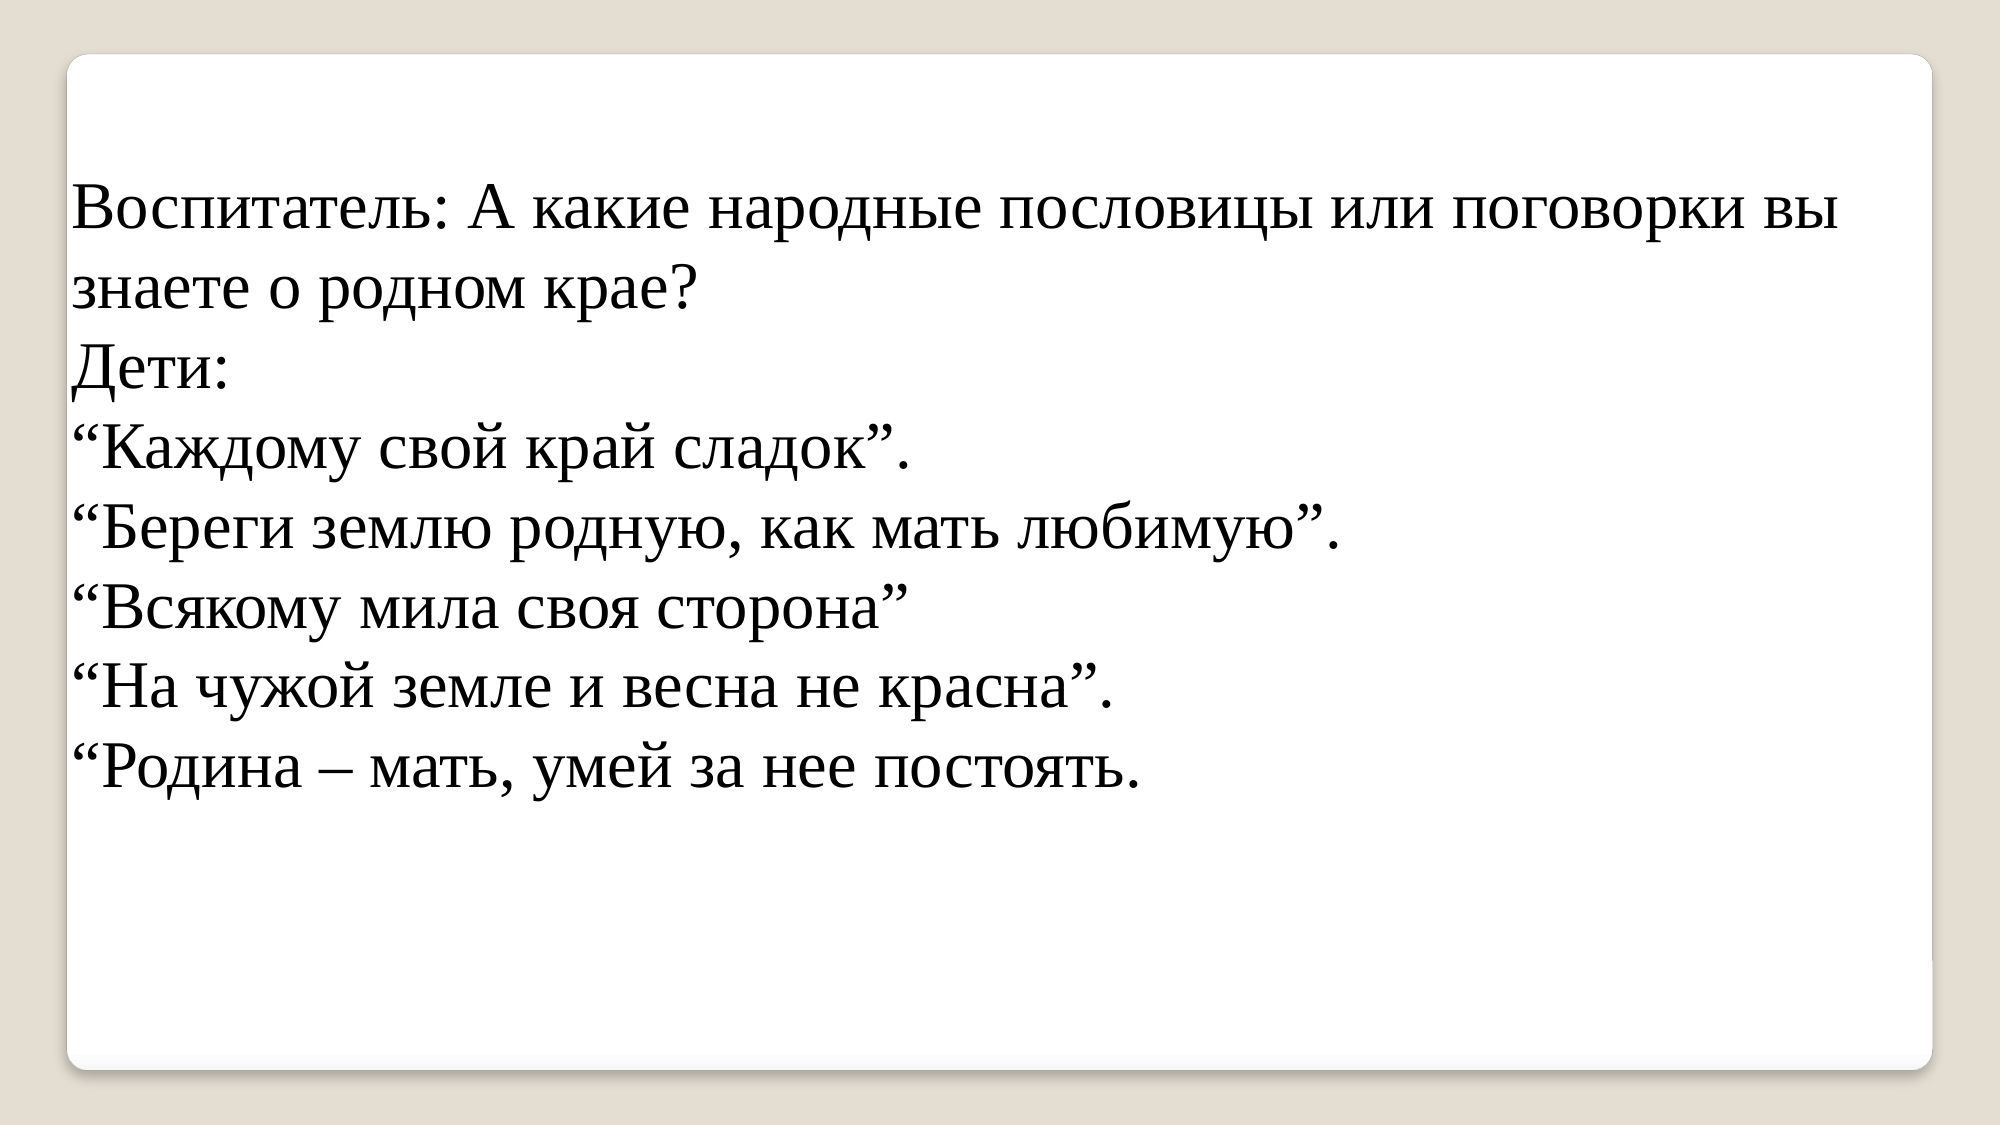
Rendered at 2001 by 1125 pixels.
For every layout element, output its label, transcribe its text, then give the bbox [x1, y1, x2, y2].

text_box Воспитатель: А какие народные пословицы или поговорки вы знаете о родном крае? Дети: “Каждому свой край сладок”. “Береги землю родную, как мать любимую”. “Всякому мила своя сторона” “На чужой земле и весна не красна”. “Родина – мать, умей за нее постоять. [56, 154, 1892, 809]
